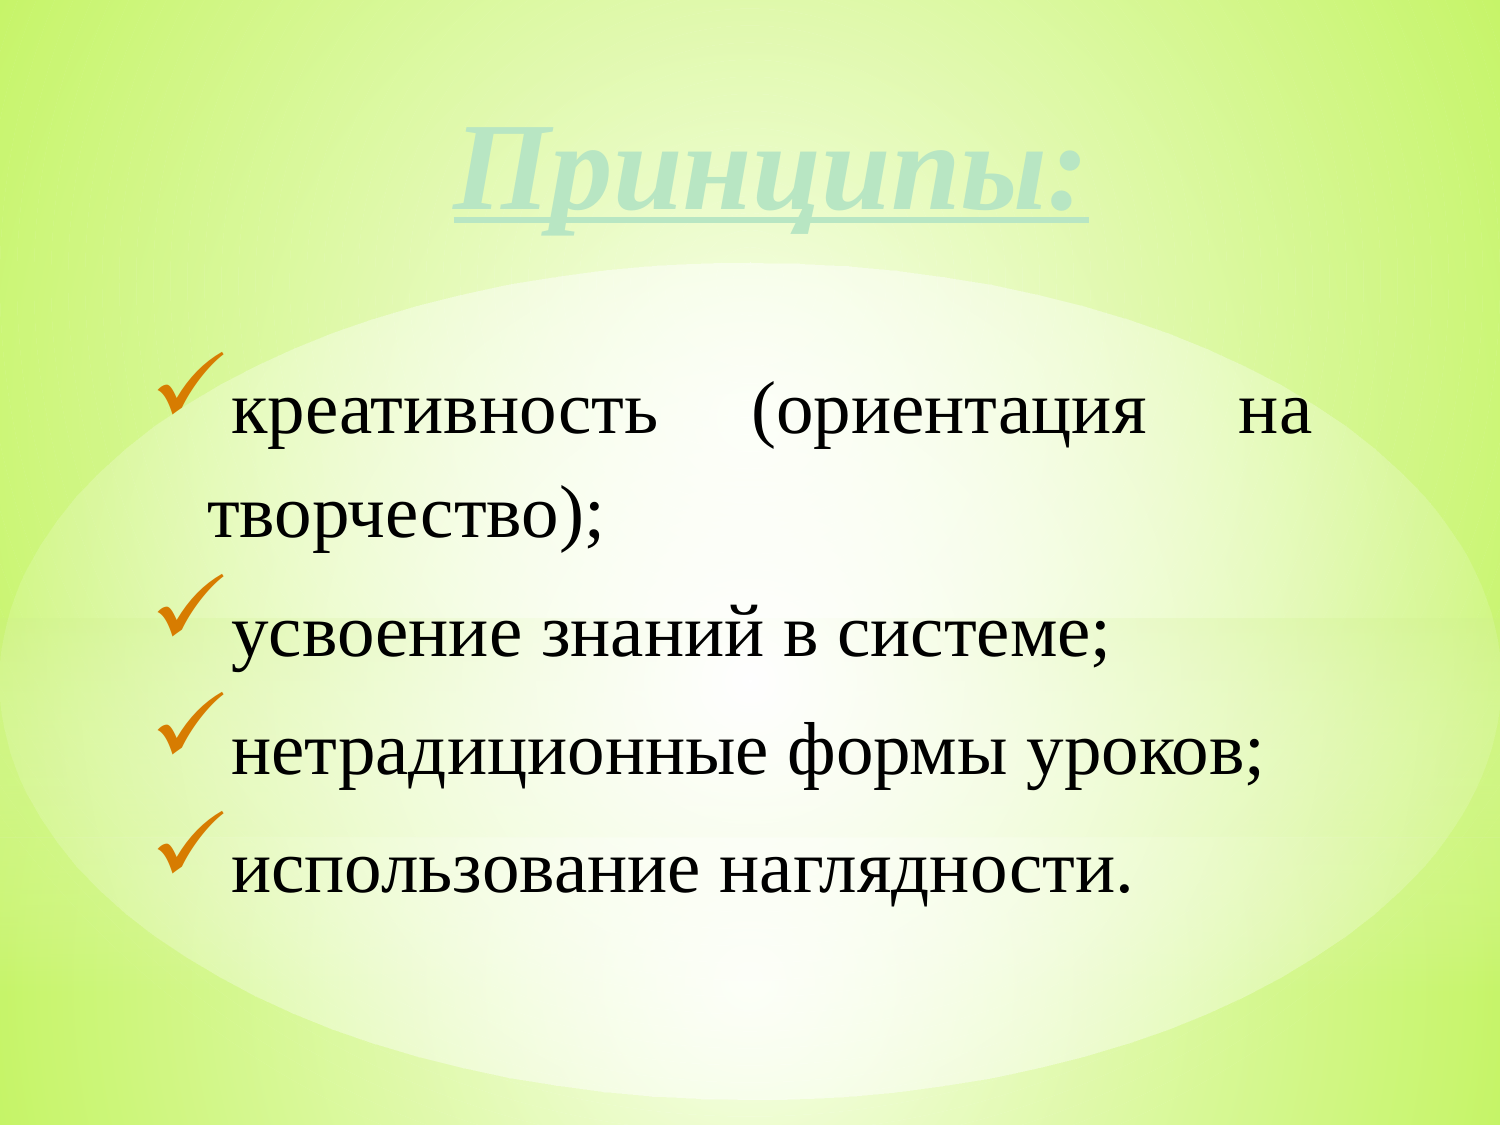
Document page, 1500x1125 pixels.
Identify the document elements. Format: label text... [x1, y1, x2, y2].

title Принципы: [360, 54, 1105, 220]
list креативность (ориентация на творчество); усвоение знаний в системе; нетрадиционные формы уроков; использование наглядности. [135, 338, 1329, 1024]
